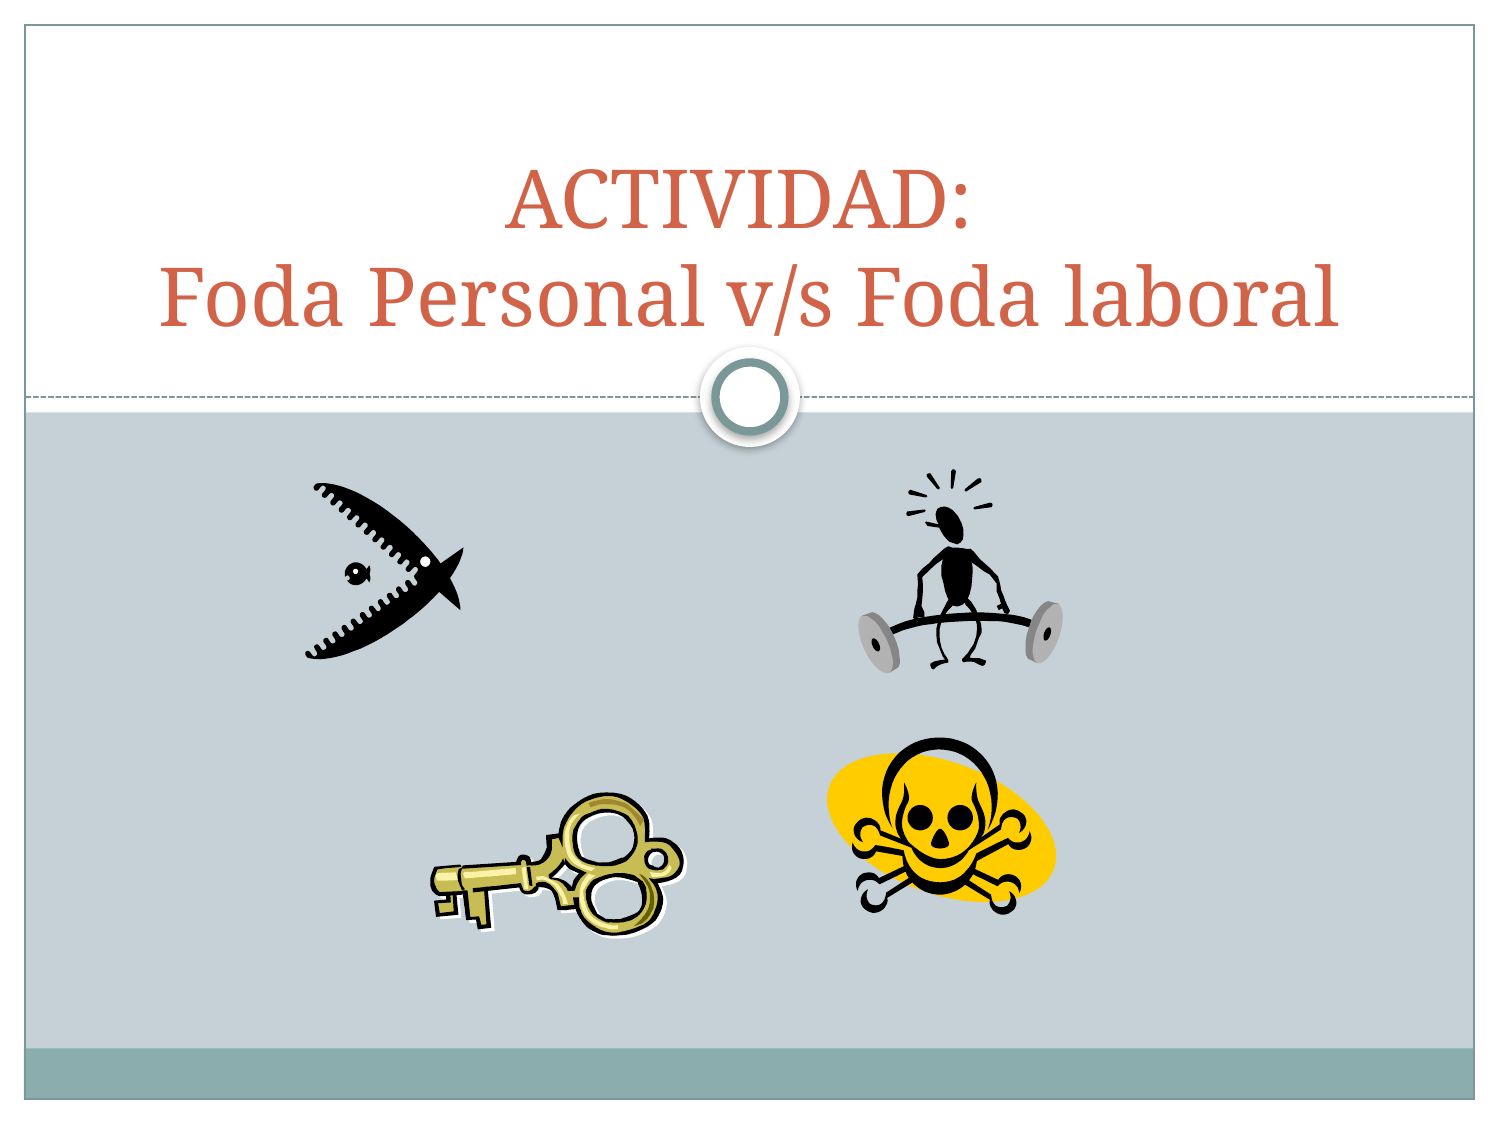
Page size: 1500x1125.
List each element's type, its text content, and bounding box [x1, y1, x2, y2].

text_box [277, 479, 464, 664]
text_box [820, 736, 1063, 922]
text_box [409, 778, 705, 952]
picture [850, 469, 1070, 679]
title ACTIVIDAD: Foda Personal v/s Foda laboral [112, 62, 1388, 350]
